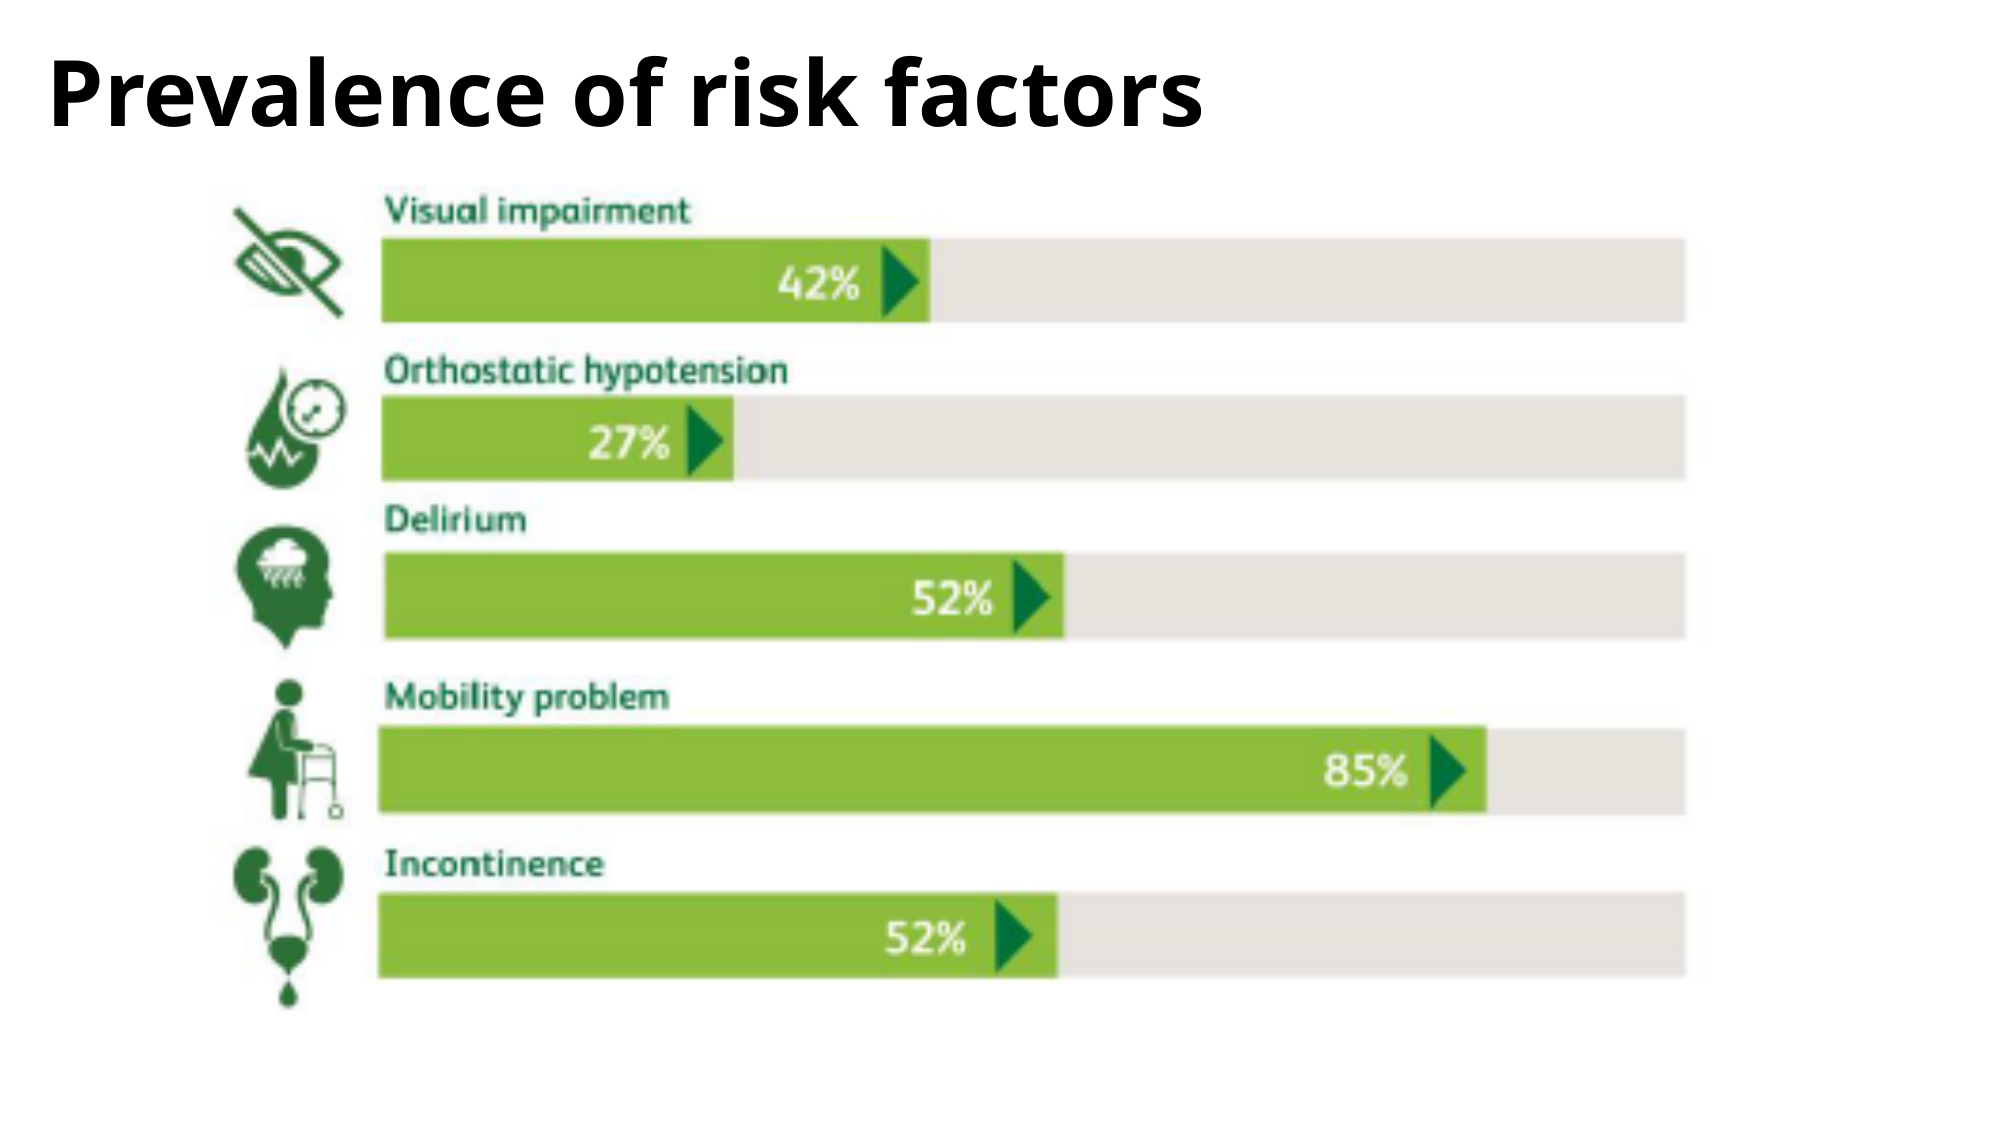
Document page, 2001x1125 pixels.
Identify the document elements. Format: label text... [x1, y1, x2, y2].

picture [95, 157, 1905, 1029]
title Prevalence of risk factors [31, 0, 1757, 206]
